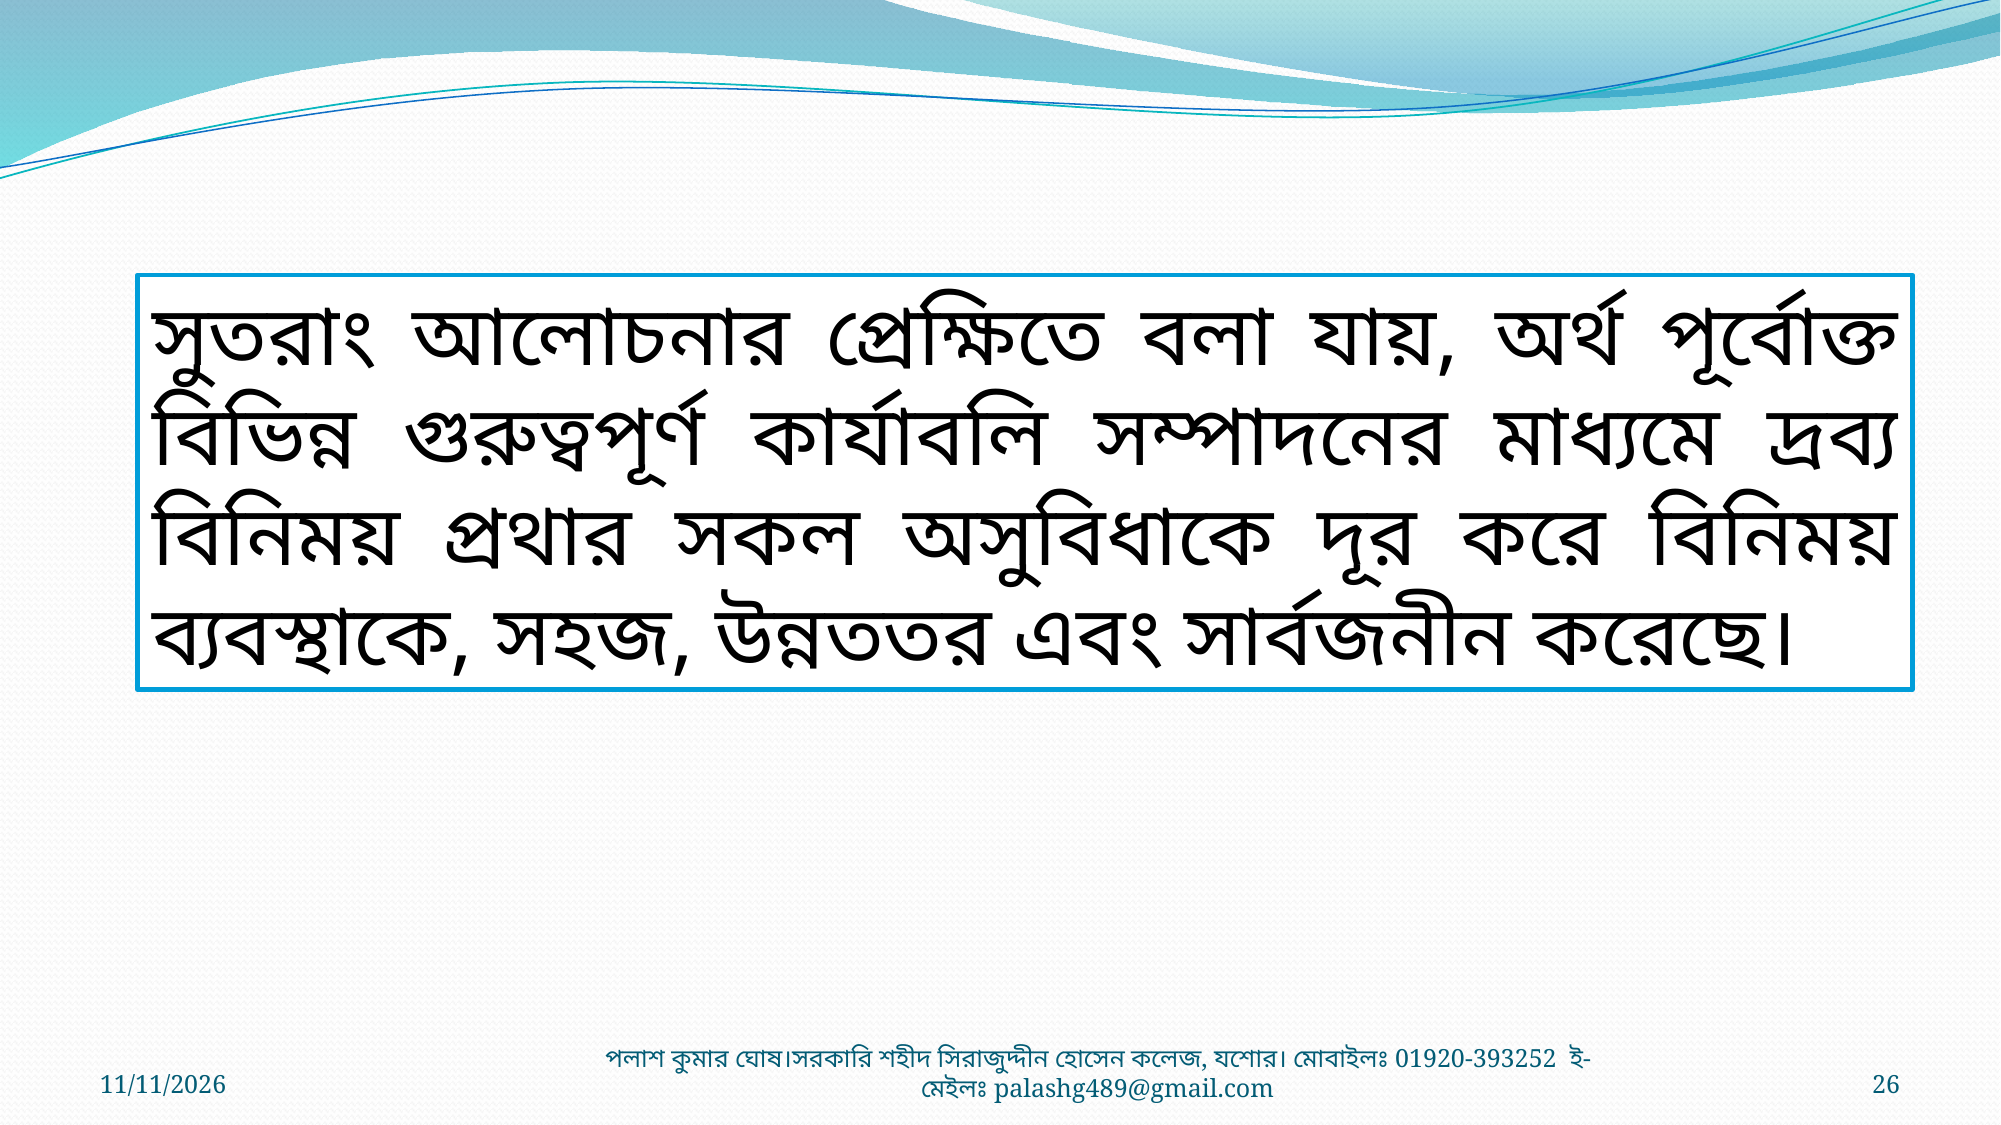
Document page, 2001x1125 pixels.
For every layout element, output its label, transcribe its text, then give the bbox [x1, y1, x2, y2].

footer পলাশ কুমার ঘোষ।সরকারি শহীদ সিরাজুদ্দীন হোসেন কলেজ, যশোর। মোবাইলঃ 01920-393252 ই-মেইলঃ palashg489@gmail.com [583, 1042, 1613, 1103]
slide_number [99, 1042, 567, 1103]
text_box সুতরাং আলোচনার প্রেক্ষিতে বলা যায়, অর্থ পূর্বোক্ত বিভিন্ন গুরুত্বপূর্ণ কার্যাবলি সম্পাদনের মাধ্যমে দ্রব্য বিনিময় প্রথার সকল অসুবিধাকে দূর করে বিনিময় ব্যবস্থাকে, সহজ, উন্নততর এবং সার্বজনীন করেছে। [135, 273, 1915, 692]
slide_number 26 [1733, 1042, 1900, 1103]
